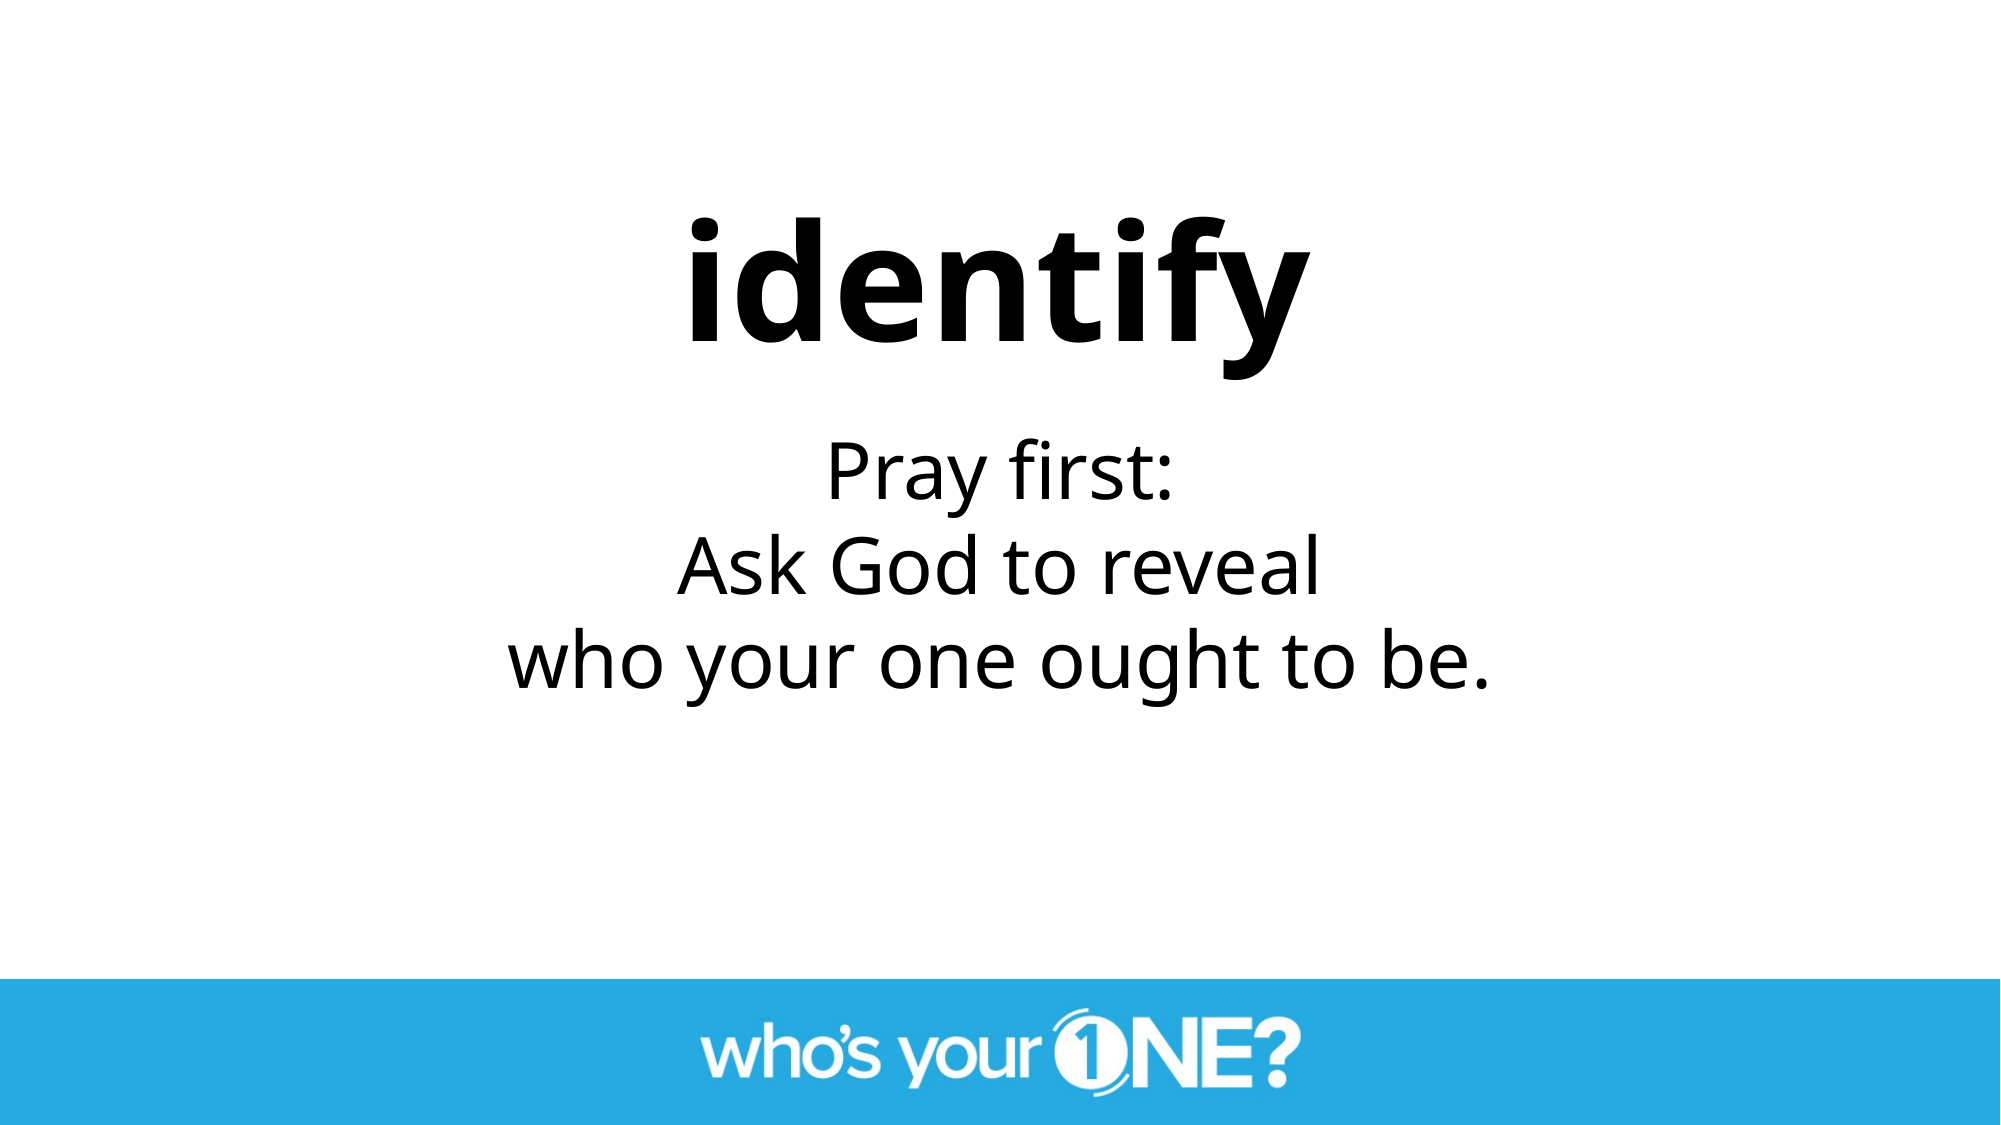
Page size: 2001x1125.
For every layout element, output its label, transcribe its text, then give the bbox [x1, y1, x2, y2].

text_box identify [675, 173, 1318, 380]
picture [0, 0, 2001, 1125]
text_box Pray first: Ask God to reveal who your one ought to be. [318, 414, 1682, 711]
